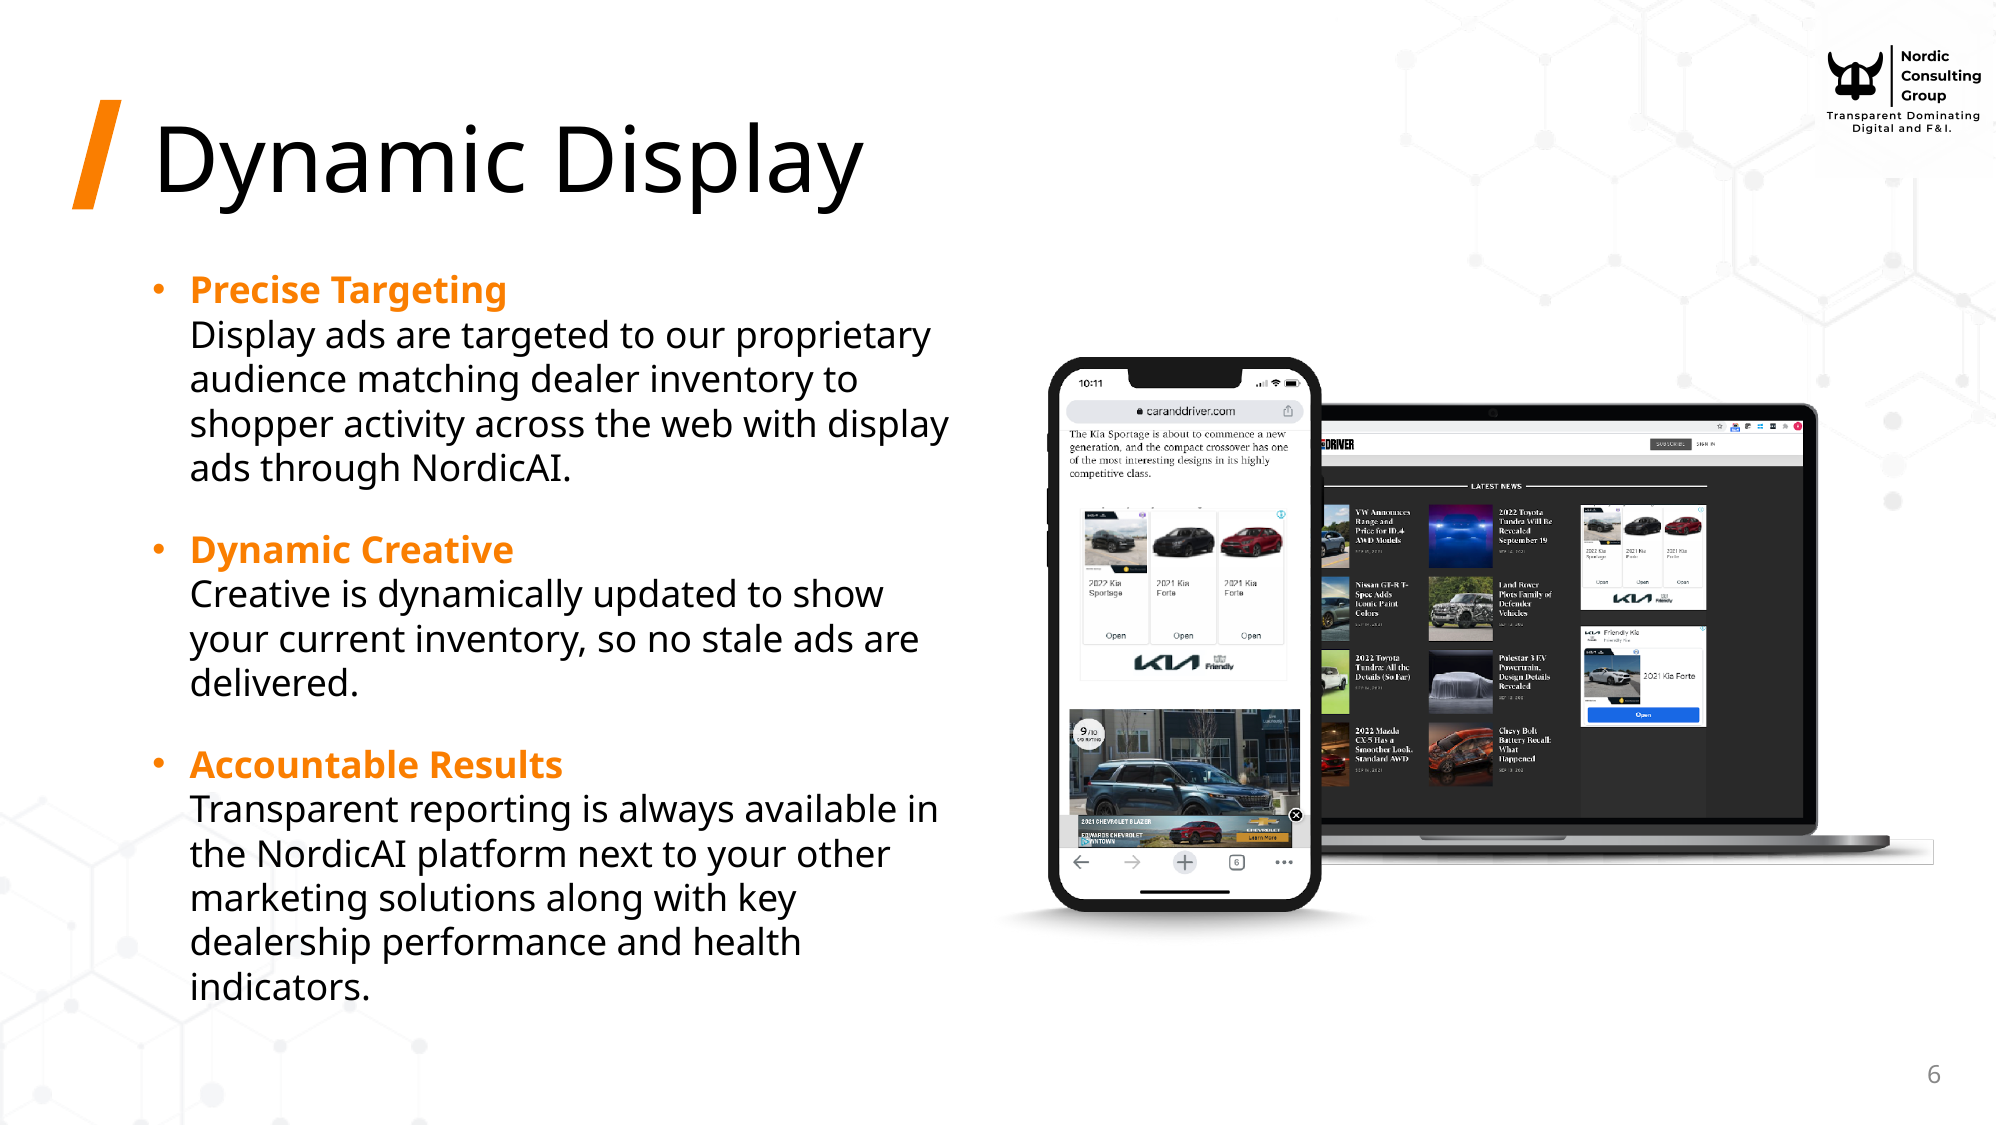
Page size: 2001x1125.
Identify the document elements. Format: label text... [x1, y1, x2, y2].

picture [947, 332, 1951, 956]
picture [1814, 0, 1993, 178]
slide_number 6 [1912, 1046, 1993, 1106]
list Precise Targeting Display ads are targeted to our proprietary audience matching dealer inventory to shopper activity across the web with display ads through NordicAI. Dynamic Creative Creative is dynamically updated to show your current inventory, so no stale ads are delivered. Accountable Results Transparent reporting is always available in the NordicAI platform next to your other marketing solutions along with key dealership performance and health indicators. [137, 259, 986, 1024]
title Dynamic Display [137, 80, 1863, 244]
